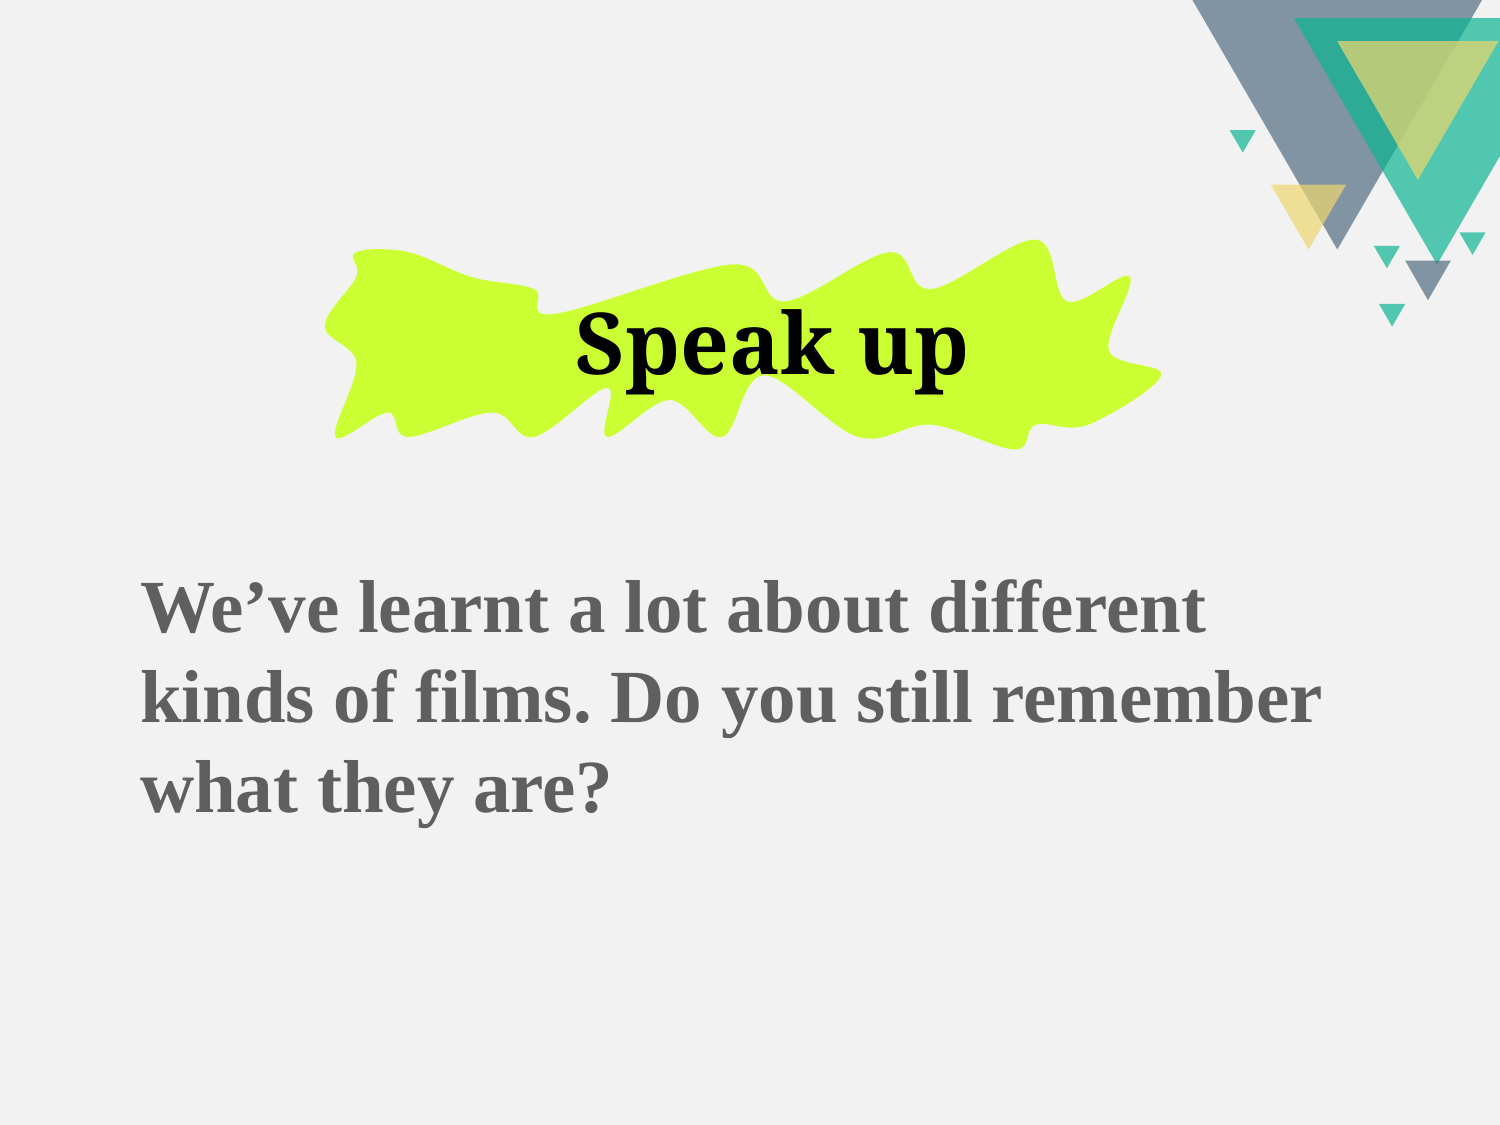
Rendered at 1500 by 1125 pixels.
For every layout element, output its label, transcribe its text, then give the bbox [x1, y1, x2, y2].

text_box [324, 237, 1167, 453]
text_box We’ve learnt a lot about different kinds of films. Do you still remember what they are? [125, 550, 1363, 836]
